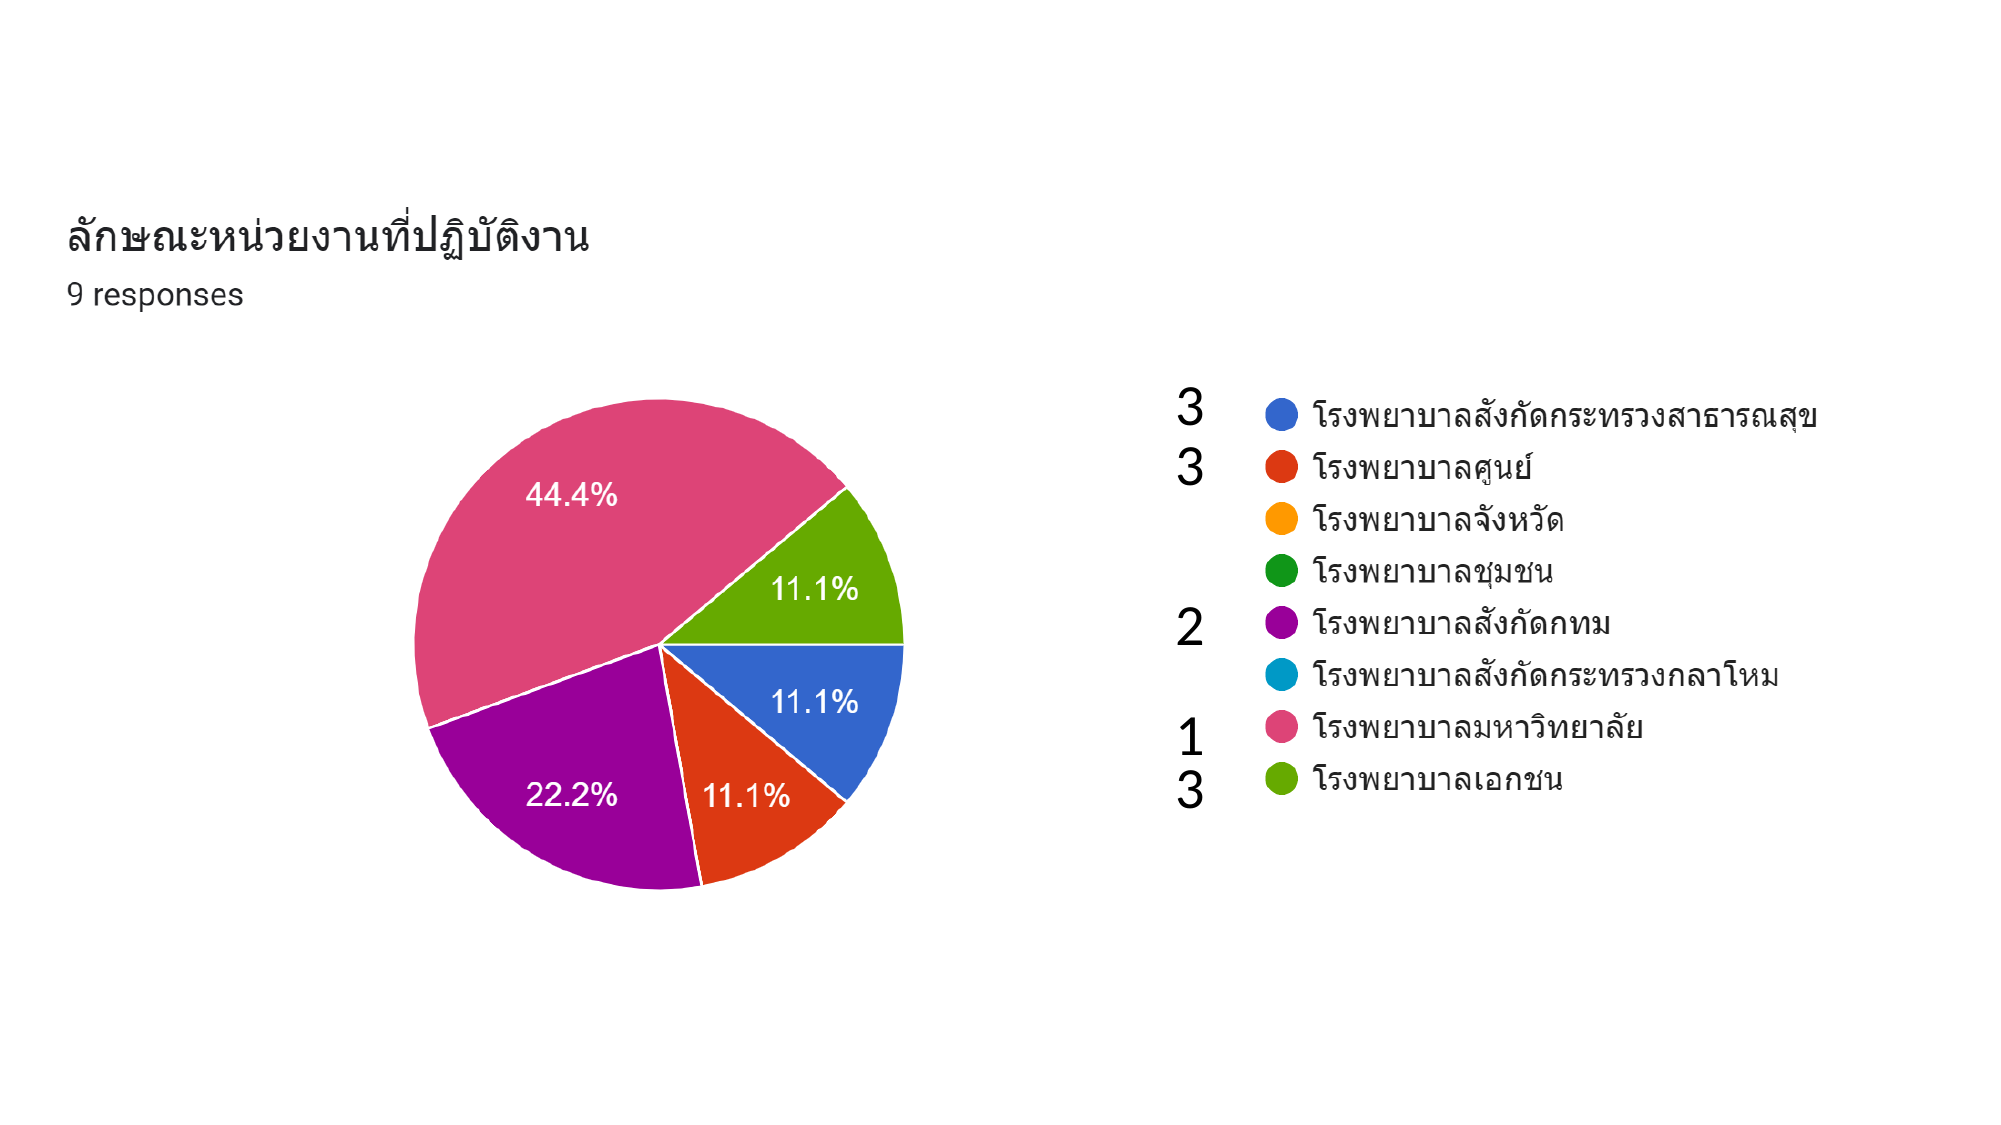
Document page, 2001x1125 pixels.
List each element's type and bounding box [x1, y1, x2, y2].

picture [0, 141, 2000, 984]
